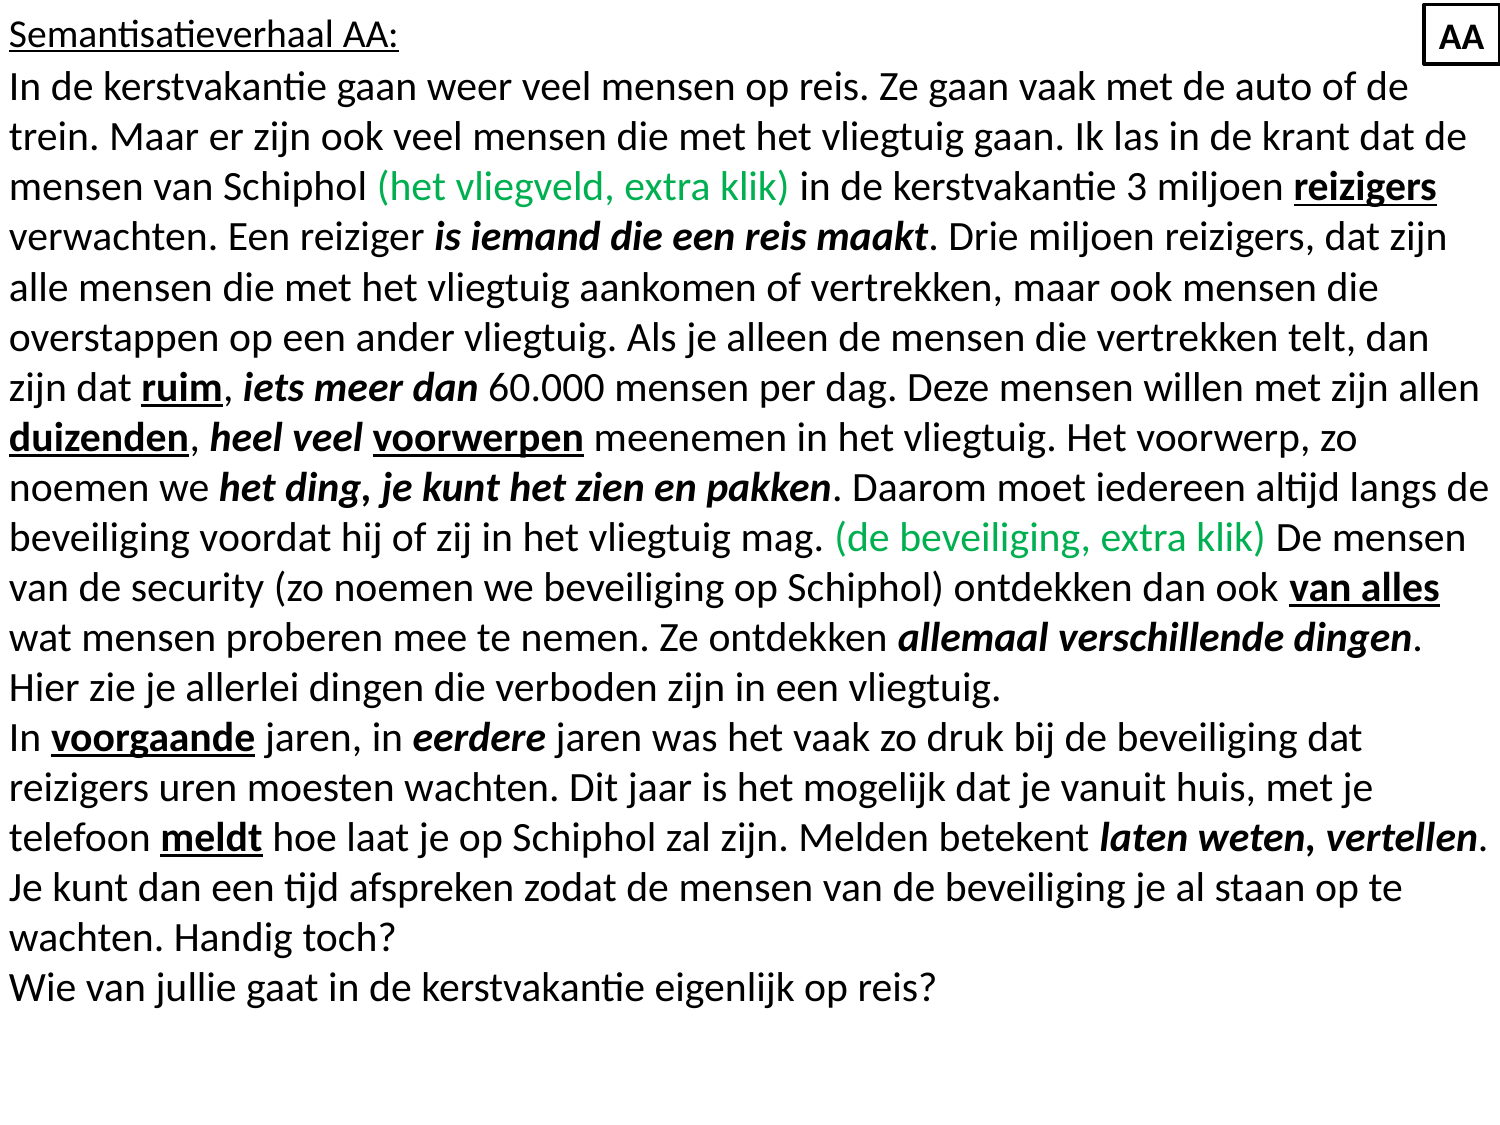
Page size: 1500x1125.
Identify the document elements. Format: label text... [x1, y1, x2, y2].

text_box AA [1424, 4, 1500, 65]
list Semantisatieverhaal AA: In de kerstvakantie gaan weer veel mensen op reis. Ze gaan vaak met de auto of de trein. Maar er zijn ook veel mensen die met het vliegtuig gaan. Ik las in de krant dat de mensen van Schiphol (het vliegveld, extra klik) in de kerstvakantie 3 miljoen reizigers verwachten. Een reiziger is iemand die een reis maakt. Drie miljoen reizigers, dat zijn alle mensen die met het vliegtuig aankomen of vertrekken, maar ook mensen die overstappen op een ander vliegtuig. Als je alleen de mensen die vertrekken telt, dan zijn dat ruim, iets meer dan 60.000 mensen per dag. Deze mensen willen met zijn allen duizenden, heel veel voorwerpen meenemen in het vliegtuig. Het voorwerp, zo noemen we het ding, je kunt het zien en pakken. Daarom moet iedereen altijd langs de beveiliging voordat hij of zij in het vliegtuig mag. (de beveiliging, extra klik) De mensen van de security (zo noemen we beveiliging op Schiphol) ontdekken dan ook van alles wat mensen proberen mee te nemen. Ze ontdekken allemaal verschillende dingen. Hier zie je allerlei dingen die verboden zijn in een vliegtuig. In voorgaande jaren, in eerdere jaren was het vaak zo druk bij de beveiliging dat reizigers uren moesten wachten. Dit jaar is het mogelijk dat je vanuit huis, met je telefoon meldt hoe laat je op Schiphol zal zijn. Melden betekent laten weten, vertellen. Je kunt dan een tijd afspreken zodat de mensen van de beveiliging je al staan op te wachten. Handig toch? Wie van jullie gaat in de kerstvakantie eigenlijk op reis? [0, 0, 1500, 1125]
